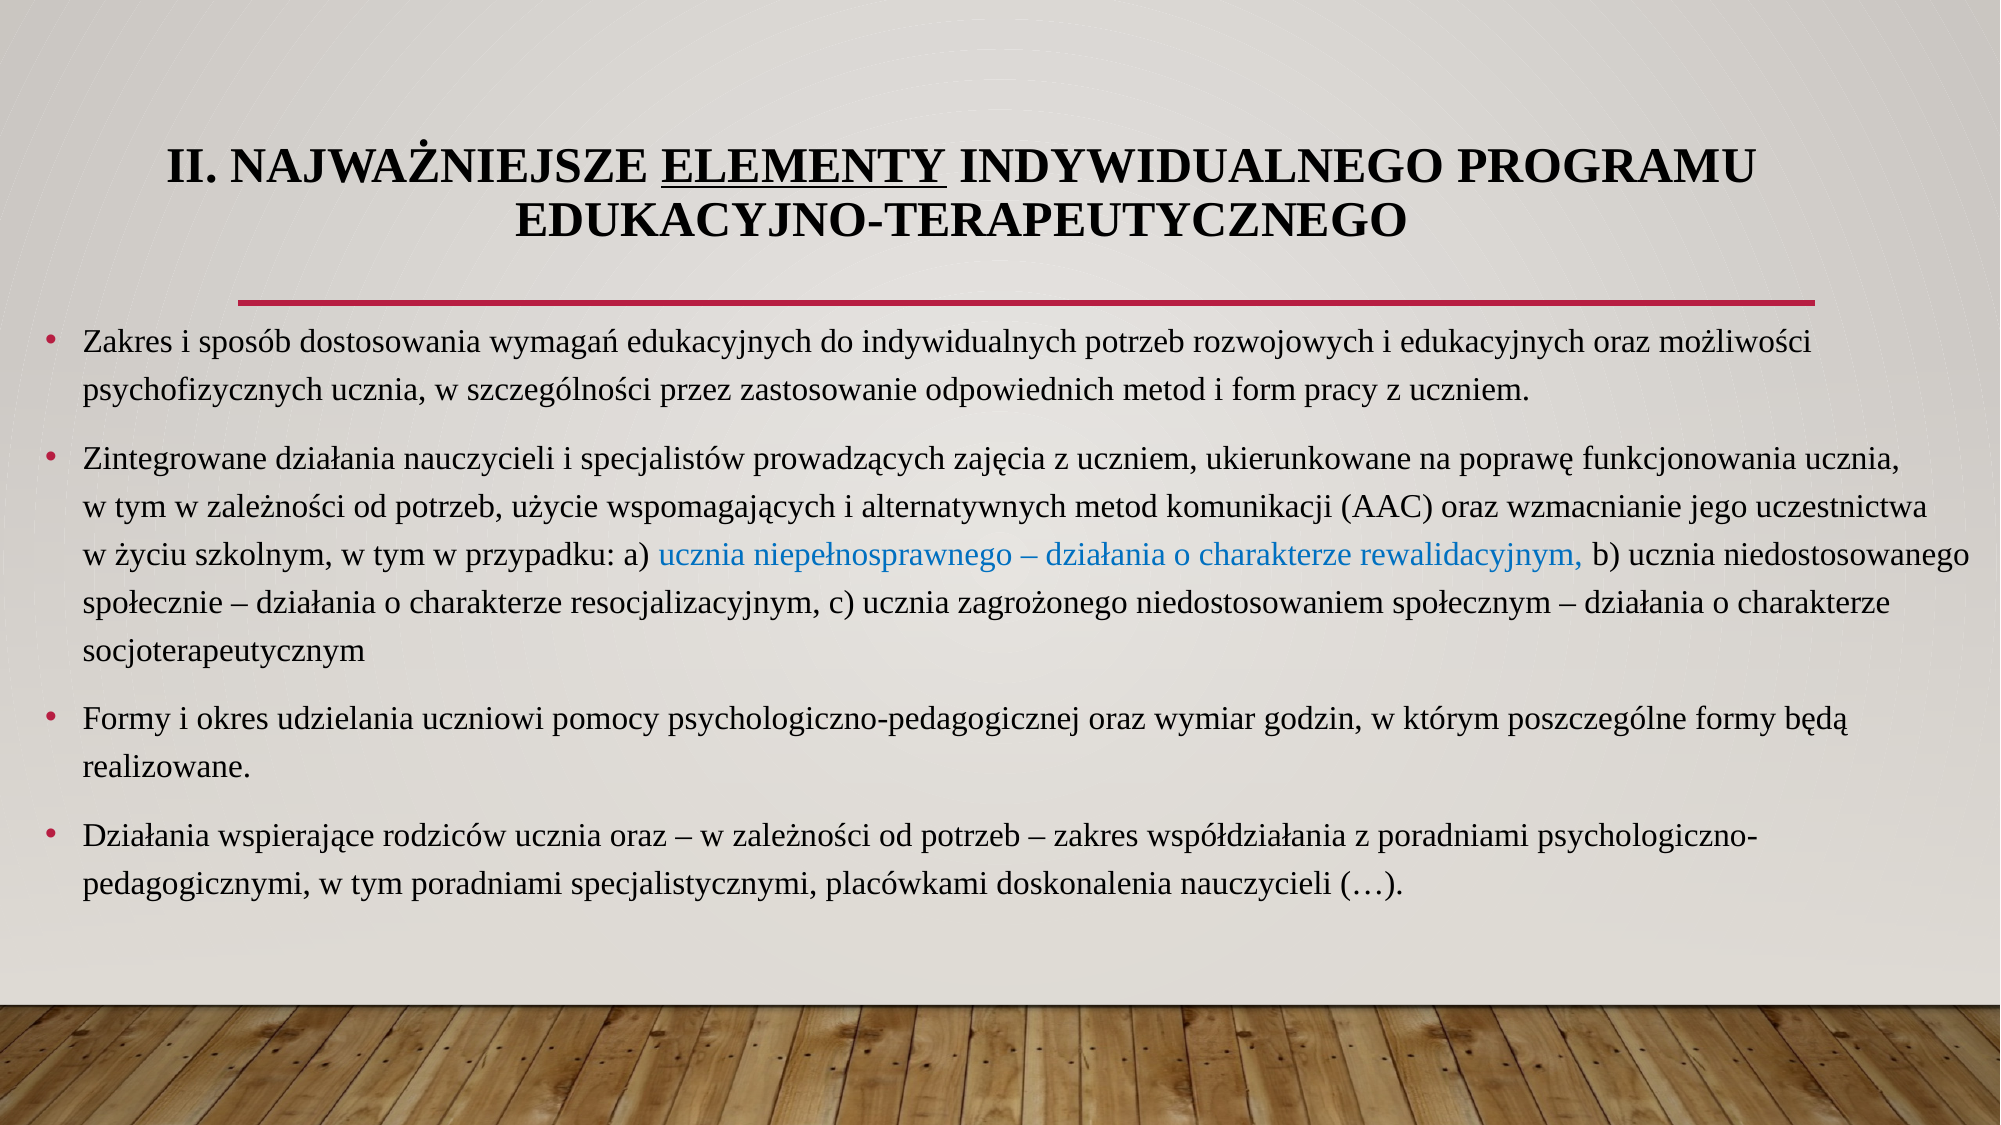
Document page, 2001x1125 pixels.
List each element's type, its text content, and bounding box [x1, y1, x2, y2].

title II. Najważniejsze elementy Indywidualnego programu edukacyjno-Terapeutycznego [110, 131, 1814, 304]
picture [0, 1005, 2000, 1125]
list Zakres i sposób dostosowania wymagań edukacyjnych do indywidualnych potrzeb rozwojowych i edukacyjnych oraz możliwości psychofizycznych ucznia, w szczególności przez zastosowanie odpowiednich metod i form pracy z uczniem. Zintegrowane działania nauczycieli i specjalistów prowadzących zajęcia z uczniem, ukierunkowane na poprawę funkcjonowania ucznia, w tym w zależności od potrzeb, użycie wspomagających i alternatywnych metod komunikacji (AAC) oraz wzmacnianie jego uczestnictwa w życiu szkolnym, w tym w przypadku: a) ucznia niepełnosprawnego – działania o charakterze rewalidacyjnym, b) ucznia niedostosowanego społecznie – działania o charakterze resocjalizacyjnym, c) ucznia zagrożonego niedostosowaniem społecznym – działania o charakterze socjoterapeutycznym Formy i okres udzielania uczniowi pomocy psychologiczno-pedagogicznej oraz wymiar godzin, w którym poszczególne formy będą realizowane. Działania wspierające rodziców ucznia oraz – w zależności od potrzeb – zakres współdziałania z poradniami psychologiczno-pedagogicznymi, w tym poradniami specjalistycznymi, placówkami doskonalenia nauczycieli (…). [30, 304, 2000, 930]
